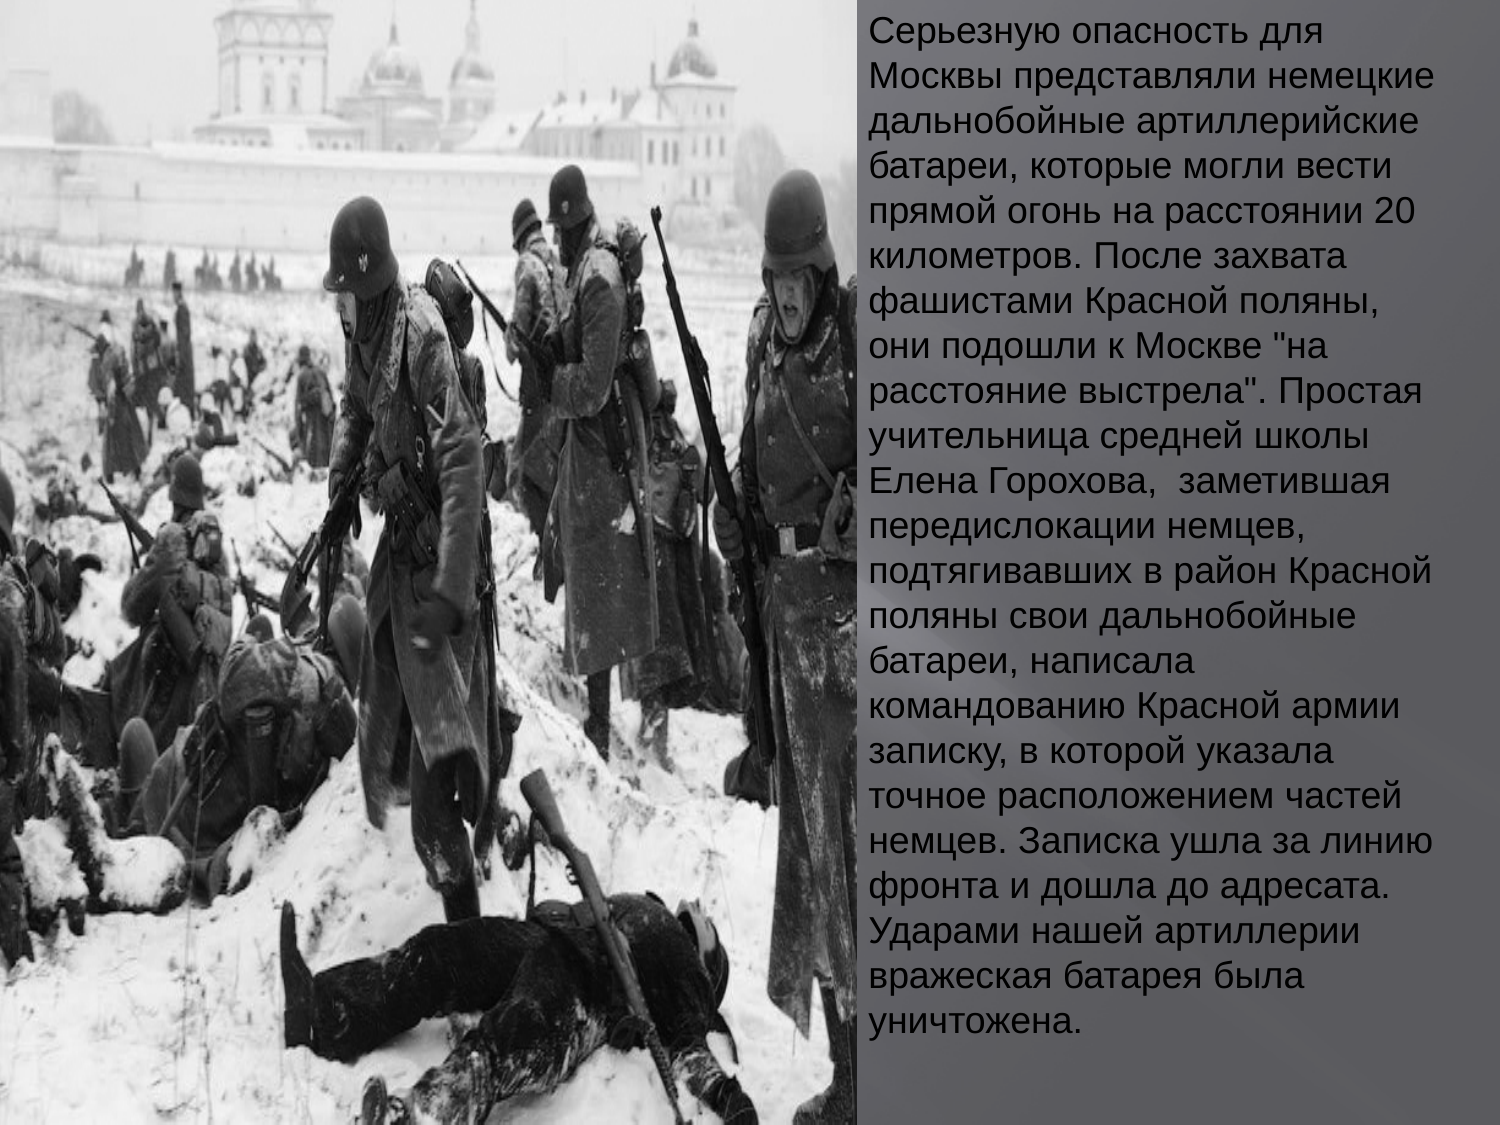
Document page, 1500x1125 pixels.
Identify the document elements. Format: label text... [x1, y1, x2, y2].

picture [0, 0, 857, 1125]
text_box Серьезную опасность для Москвы представляли немецкие дальнобойные артиллерийские батареи, которые могли вести прямой огонь на расстоянии 20 километров. После захвата фашистами Красной поляны, они подошли к Москве "на расстояние выстрела". Простая учительница средней школы Елена Горохова, заметившая передислокации немцев, подтягивавших в район Красной поляны свои дальнобойные батареи, написала командованию Красной армии записку, в которой указала точное расположением частей немцев. Записка ушла за линию фронта и дошла до адресата. Ударами нашей артиллерии вражеская батарея была уничтожена. [857, 0, 1459, 1094]
